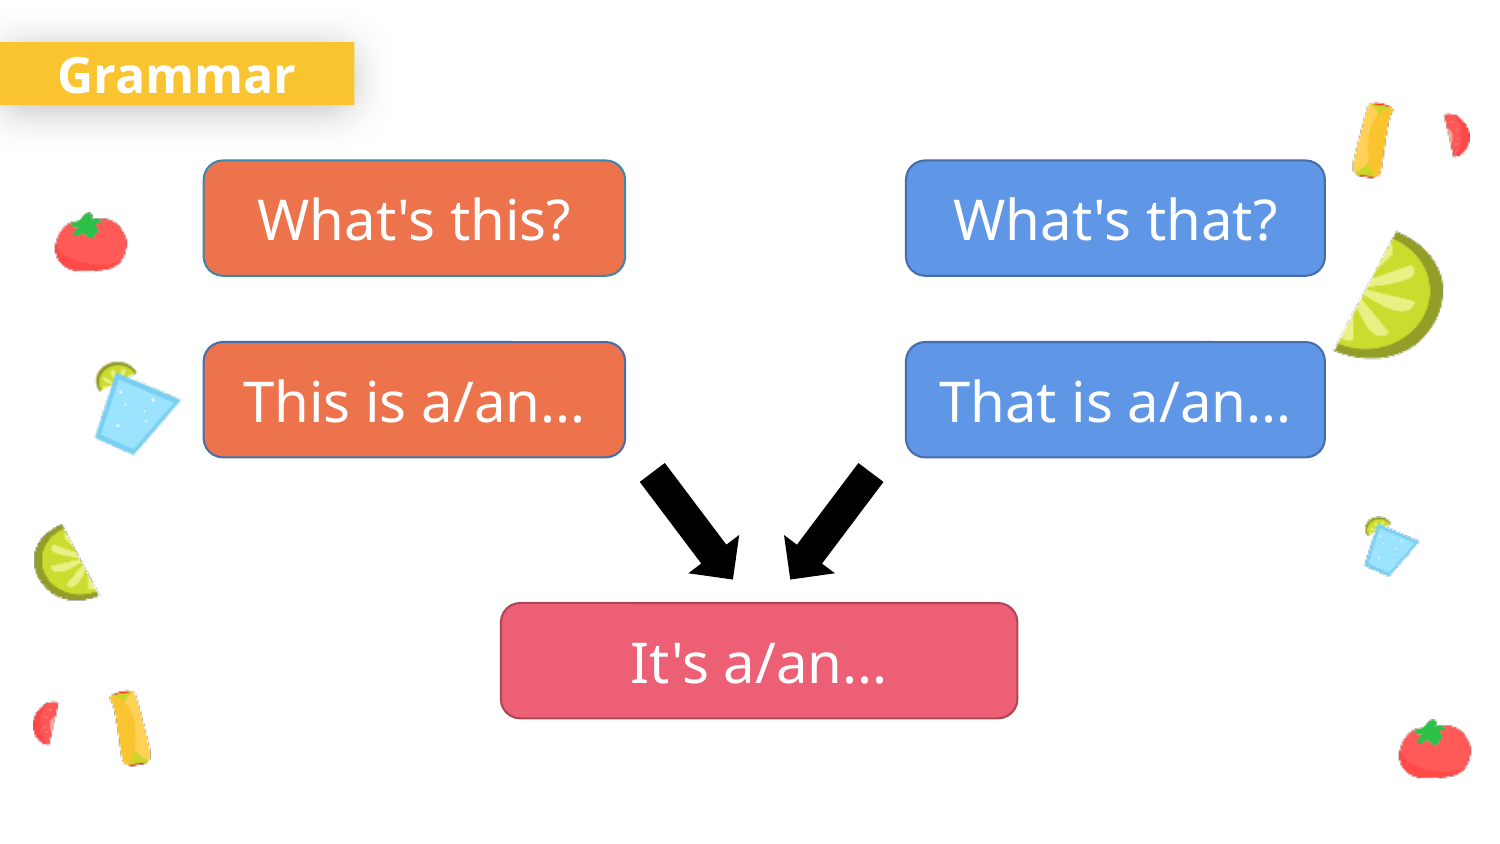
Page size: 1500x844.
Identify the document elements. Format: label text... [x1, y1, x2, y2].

picture [1349, 96, 1476, 188]
text_box What's that? [904, 159, 1326, 277]
picture [1345, 504, 1434, 586]
text_box This is a/an... [204, 340, 627, 459]
picture [49, 211, 132, 276]
picture [65, 342, 204, 470]
picture [30, 512, 106, 610]
picture [1324, 211, 1451, 375]
text_box That is a/an... [904, 340, 1326, 459]
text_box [500, 460, 1018, 719]
text_box Grammar [0, 41, 355, 106]
text_box What's this? [202, 159, 627, 277]
picture [1393, 718, 1476, 783]
picture [27, 684, 154, 777]
